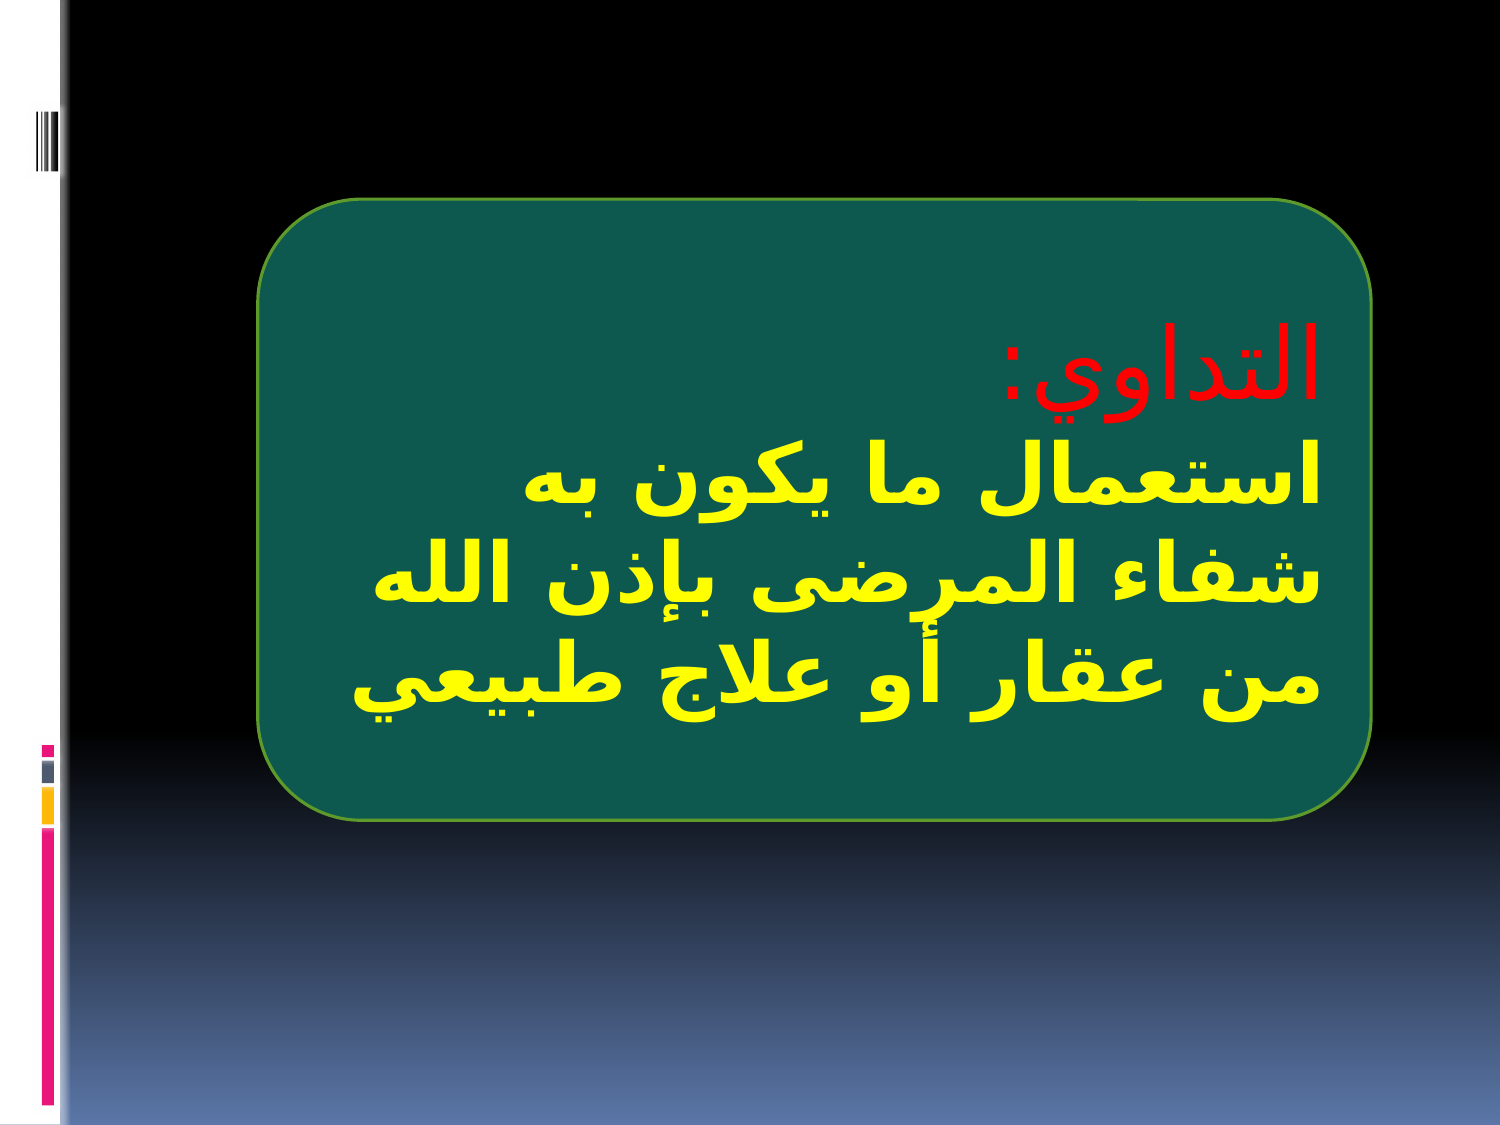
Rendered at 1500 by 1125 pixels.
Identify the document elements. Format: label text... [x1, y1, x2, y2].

text_box التداوي: استعمال ما يكون به شفاء المرضى بإذن الله من عقار أو علاج طبيعي [256, 197, 1373, 822]
